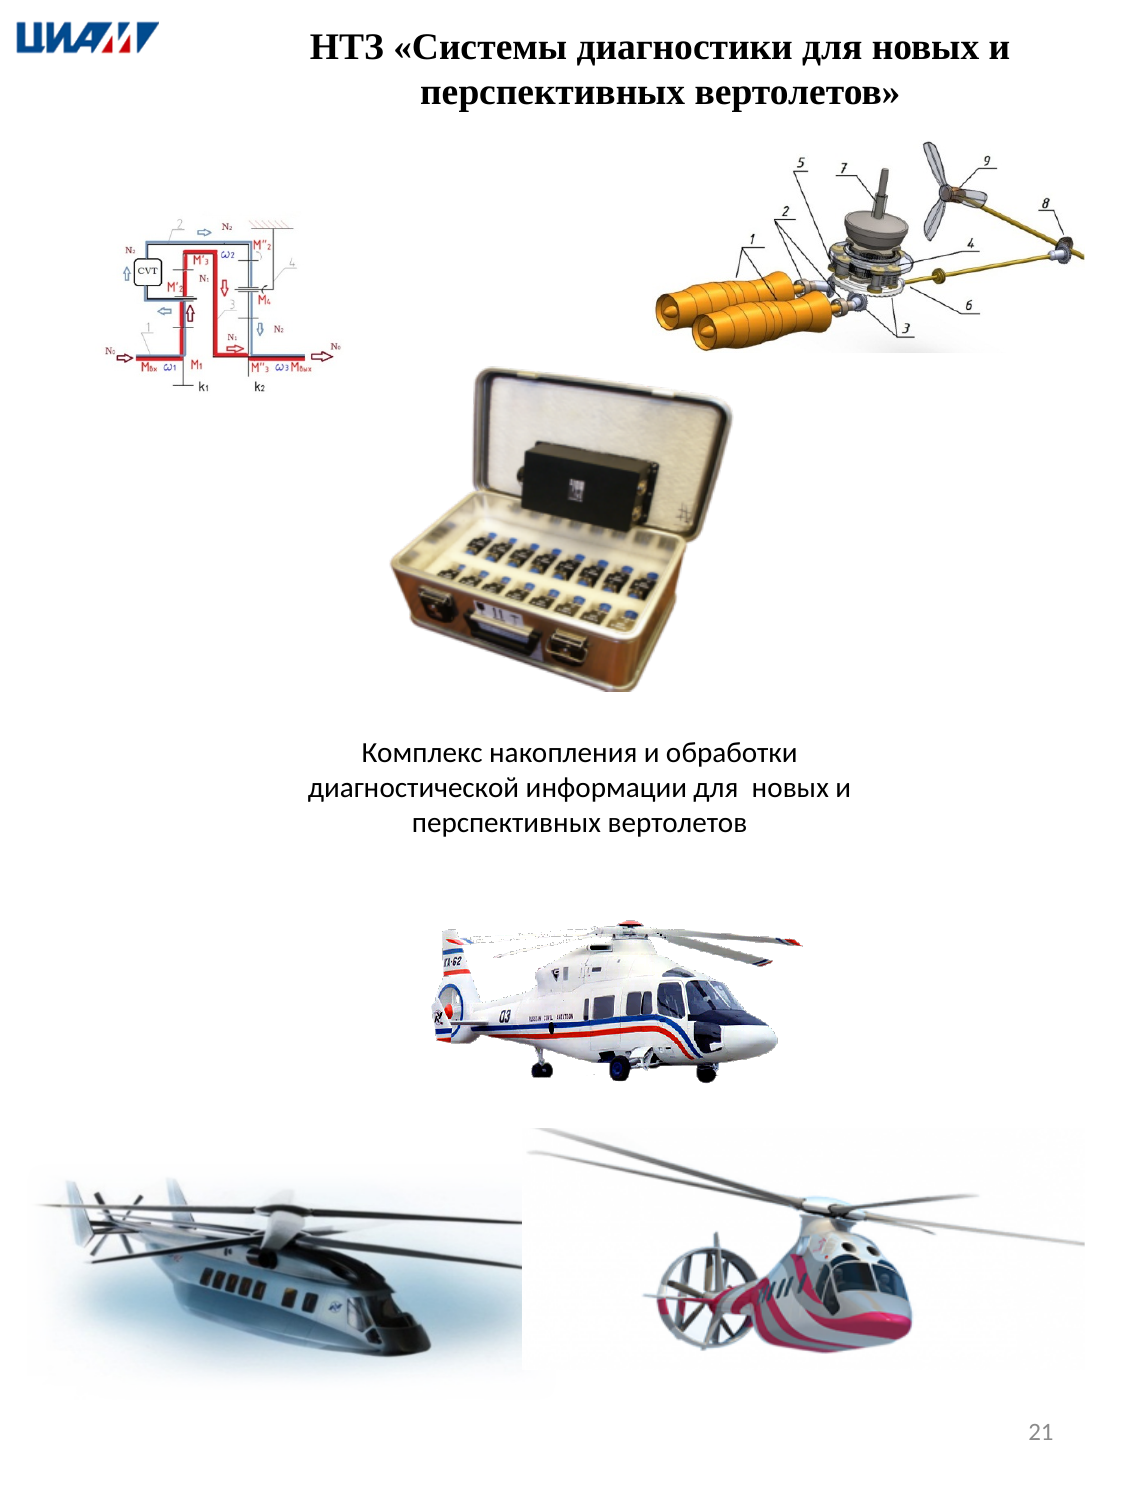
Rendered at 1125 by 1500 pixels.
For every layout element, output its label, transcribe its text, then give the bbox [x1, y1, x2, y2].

slide_number 21 [806, 1390, 1069, 1471]
picture [408, 910, 824, 1093]
picture [25, 1163, 557, 1400]
text_box НТЗ «Системы диагностики для новых и перспективных вертолетов» [171, 15, 1125, 120]
text_box Комплекс накопления и обработки диагностической информации для новых и перспективных вертолетов [290, 726, 869, 846]
picture [95, 139, 1085, 692]
picture [13, 17, 160, 56]
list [440, 1127, 1085, 1370]
